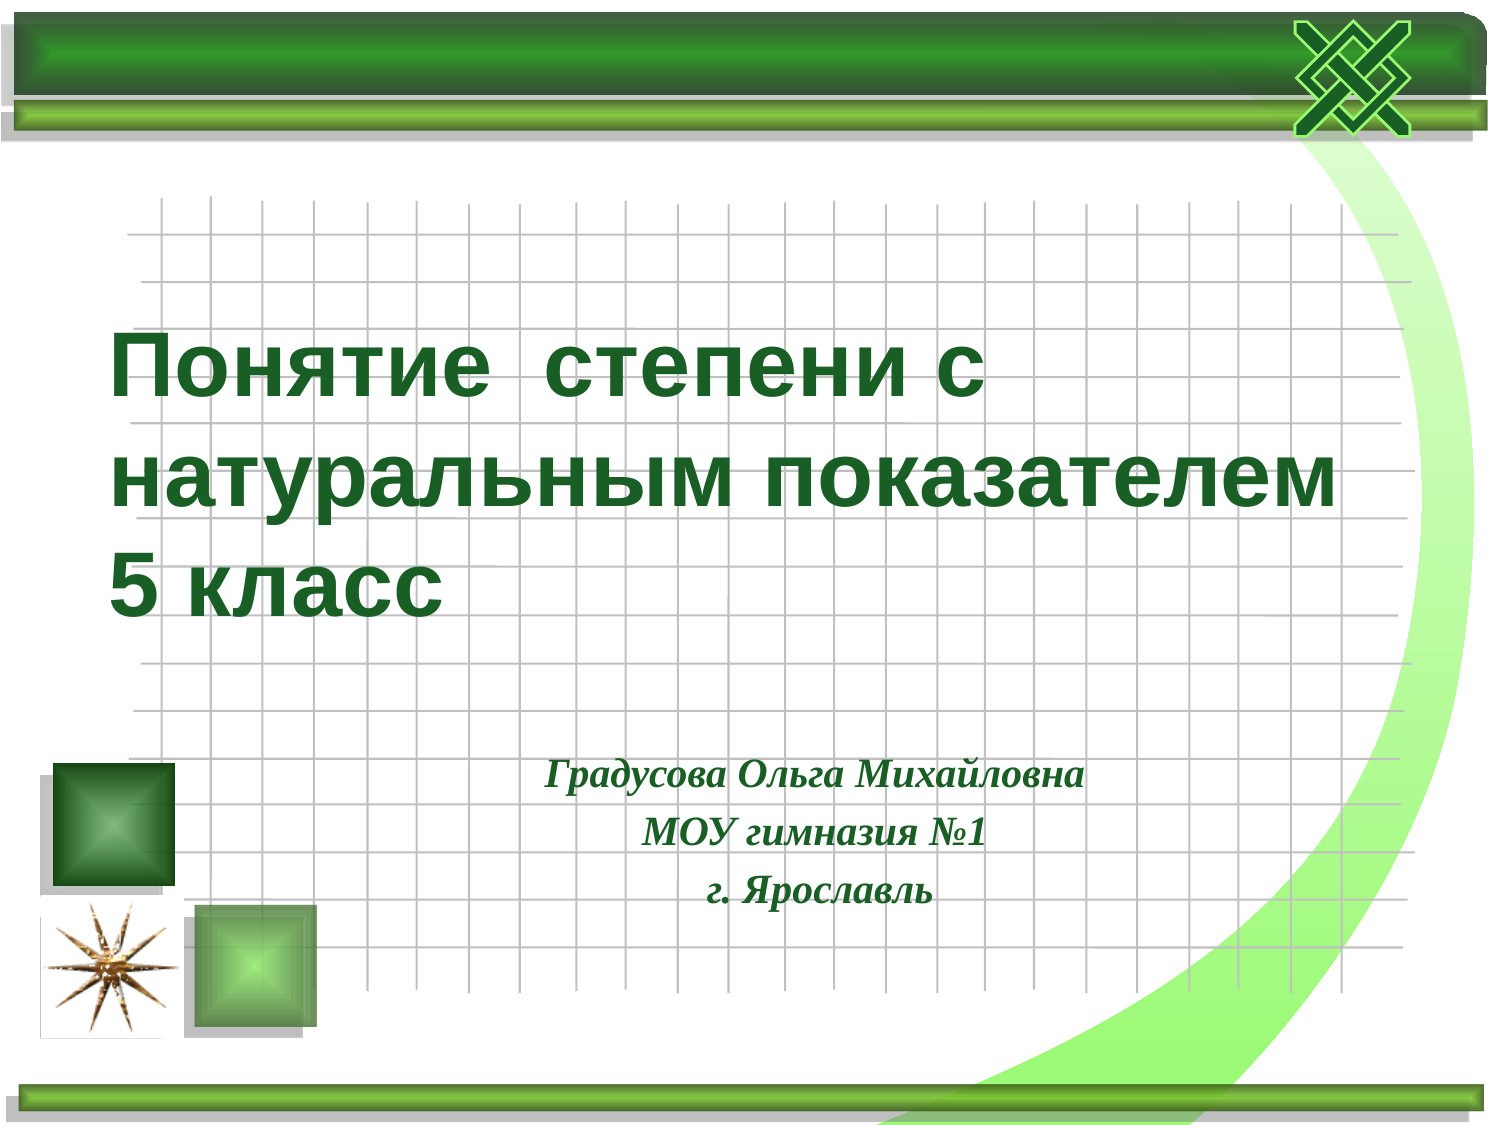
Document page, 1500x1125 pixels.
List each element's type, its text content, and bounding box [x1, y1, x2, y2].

subtitle Градусова Ольга Михайловна МОУ гимназия №1 г. Ярославль [433, 679, 1208, 973]
picture [41, 895, 184, 1038]
title Понятие степени с натуральным показателем 5 класс [93, 257, 1412, 682]
